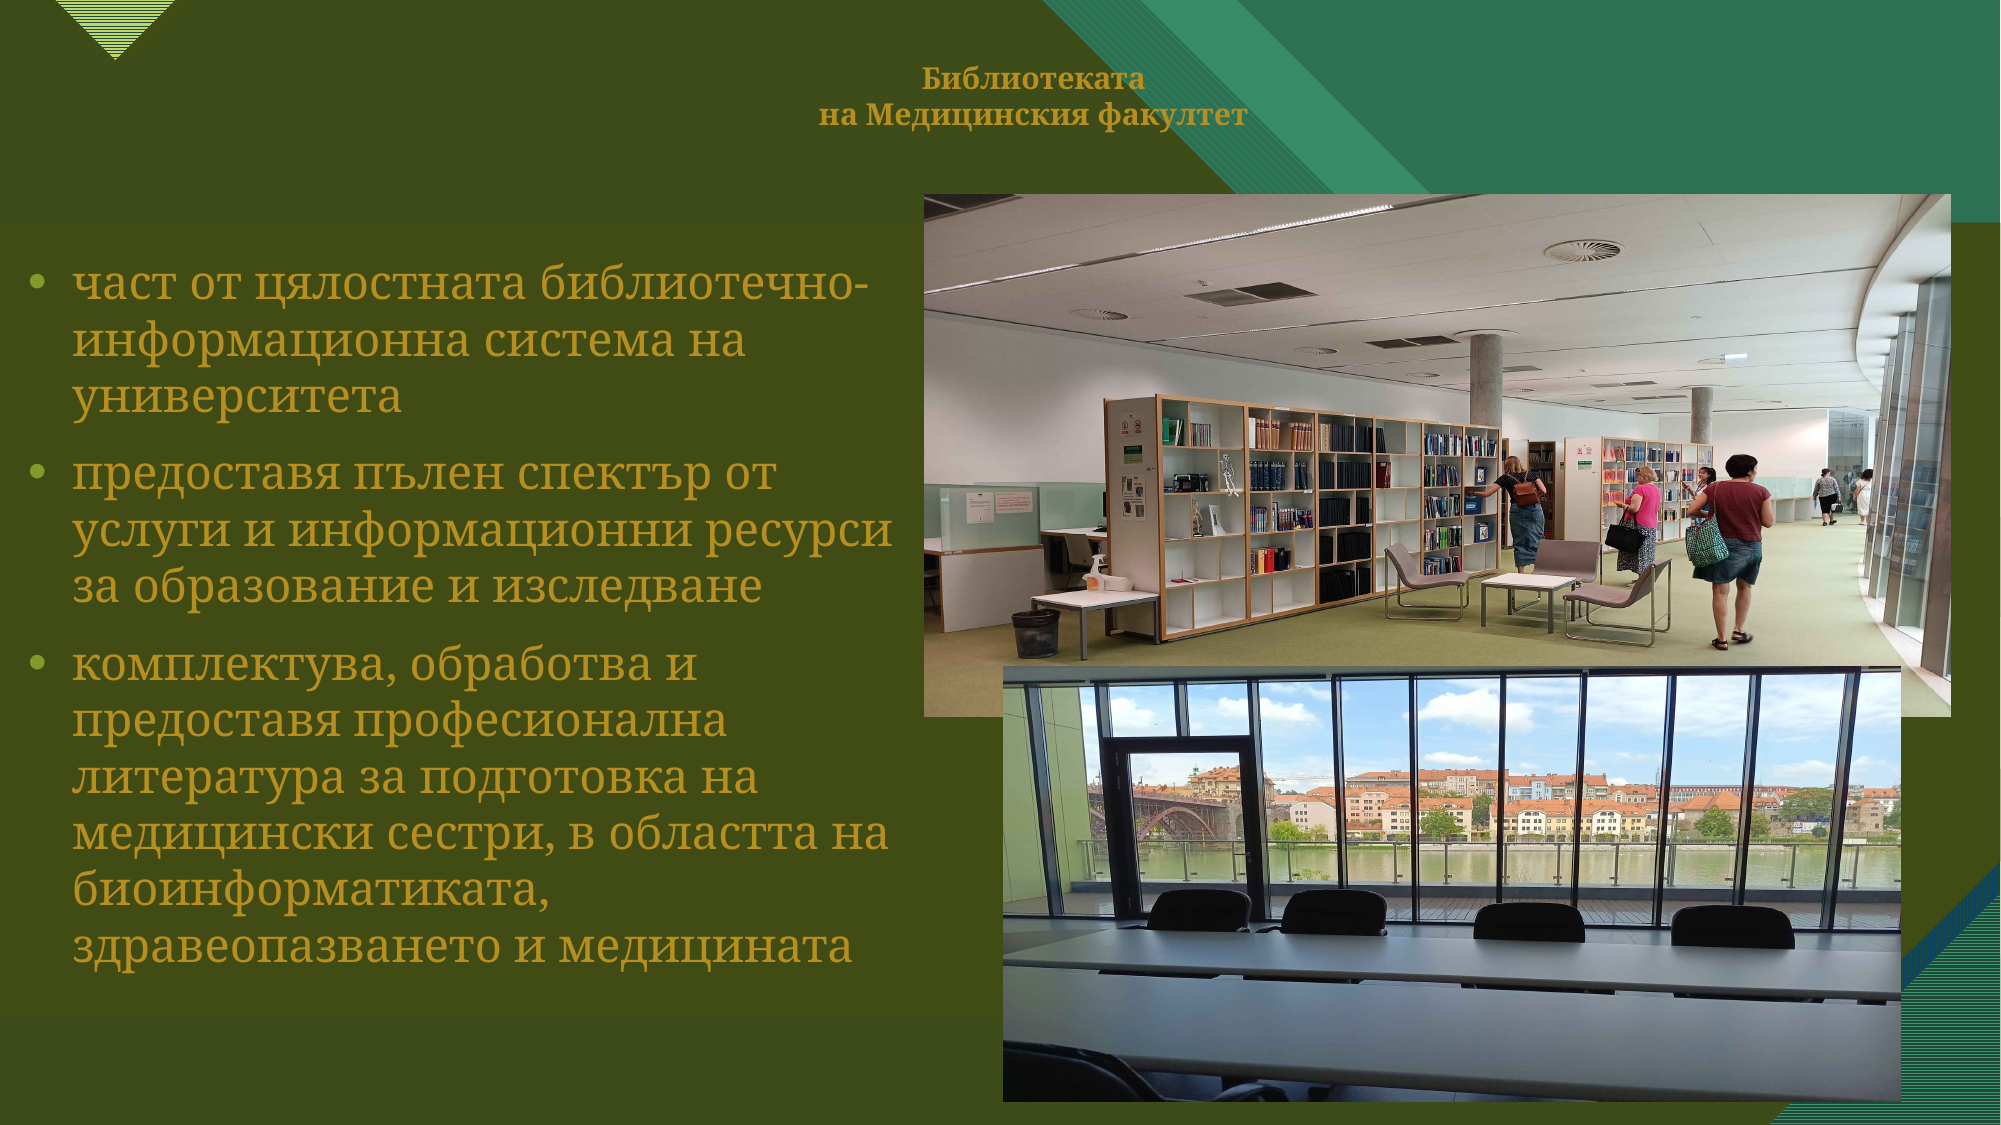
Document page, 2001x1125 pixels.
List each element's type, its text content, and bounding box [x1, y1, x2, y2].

title Библиотеката на Медицинския факултет [279, 50, 1788, 140]
list част от цялостната библиотечно-информационна система на университета предоставя пълен спектър от услуги и информационни ресурси за образование и изследване комплектува, обработва и предоставя професионална литература за подготовка на медицински сестри, в областта на биоинформатиката, здравеопазването и медицината [12, 245, 915, 1007]
picture [924, 194, 1952, 1102]
